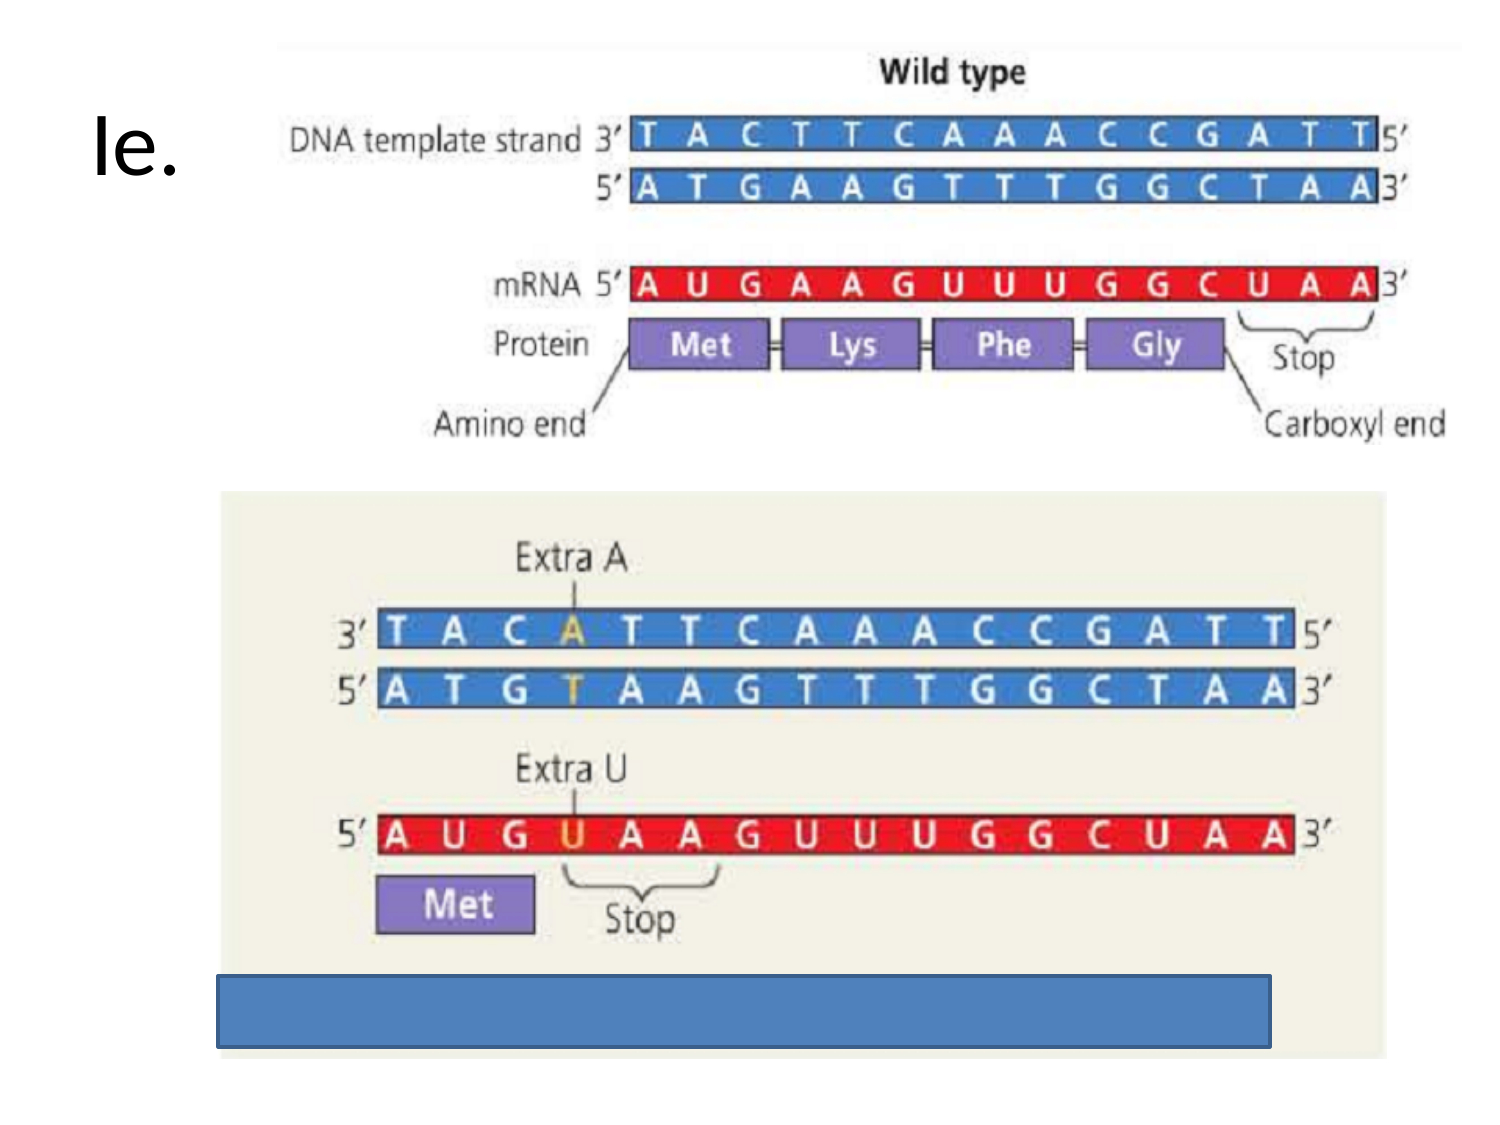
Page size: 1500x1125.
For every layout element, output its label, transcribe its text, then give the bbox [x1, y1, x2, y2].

picture [218, 491, 1387, 1059]
title Ie. [75, 45, 273, 233]
picture [277, 42, 1463, 445]
